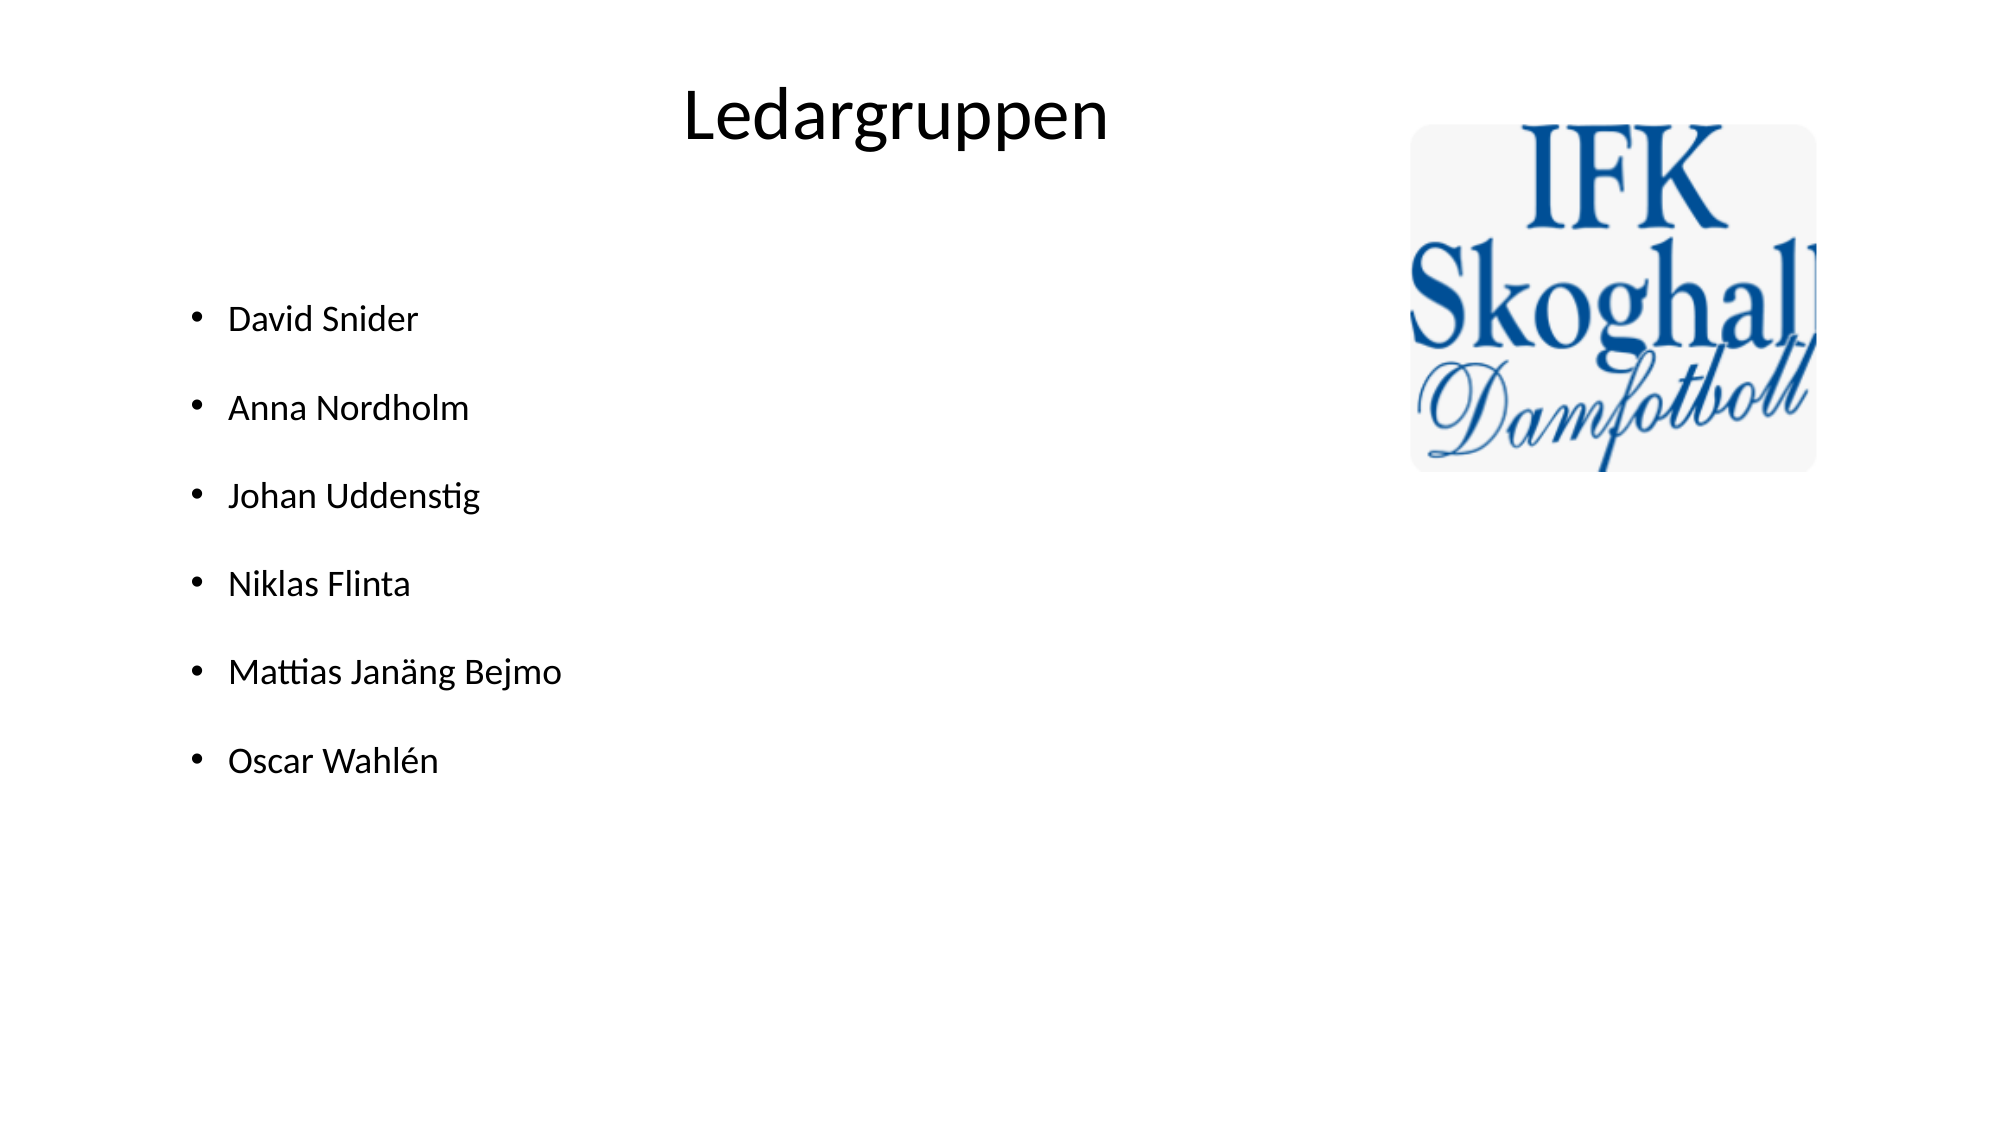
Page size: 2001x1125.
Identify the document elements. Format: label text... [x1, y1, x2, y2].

picture [1409, 123, 1822, 472]
list David Snider Anna Nordholm Johan Uddenstig Niklas Flinta Mattias Janäng Bejmo Oscar Wahlén [175, 163, 1410, 1050]
text_box Ledargruppen [651, 57, 1143, 162]
